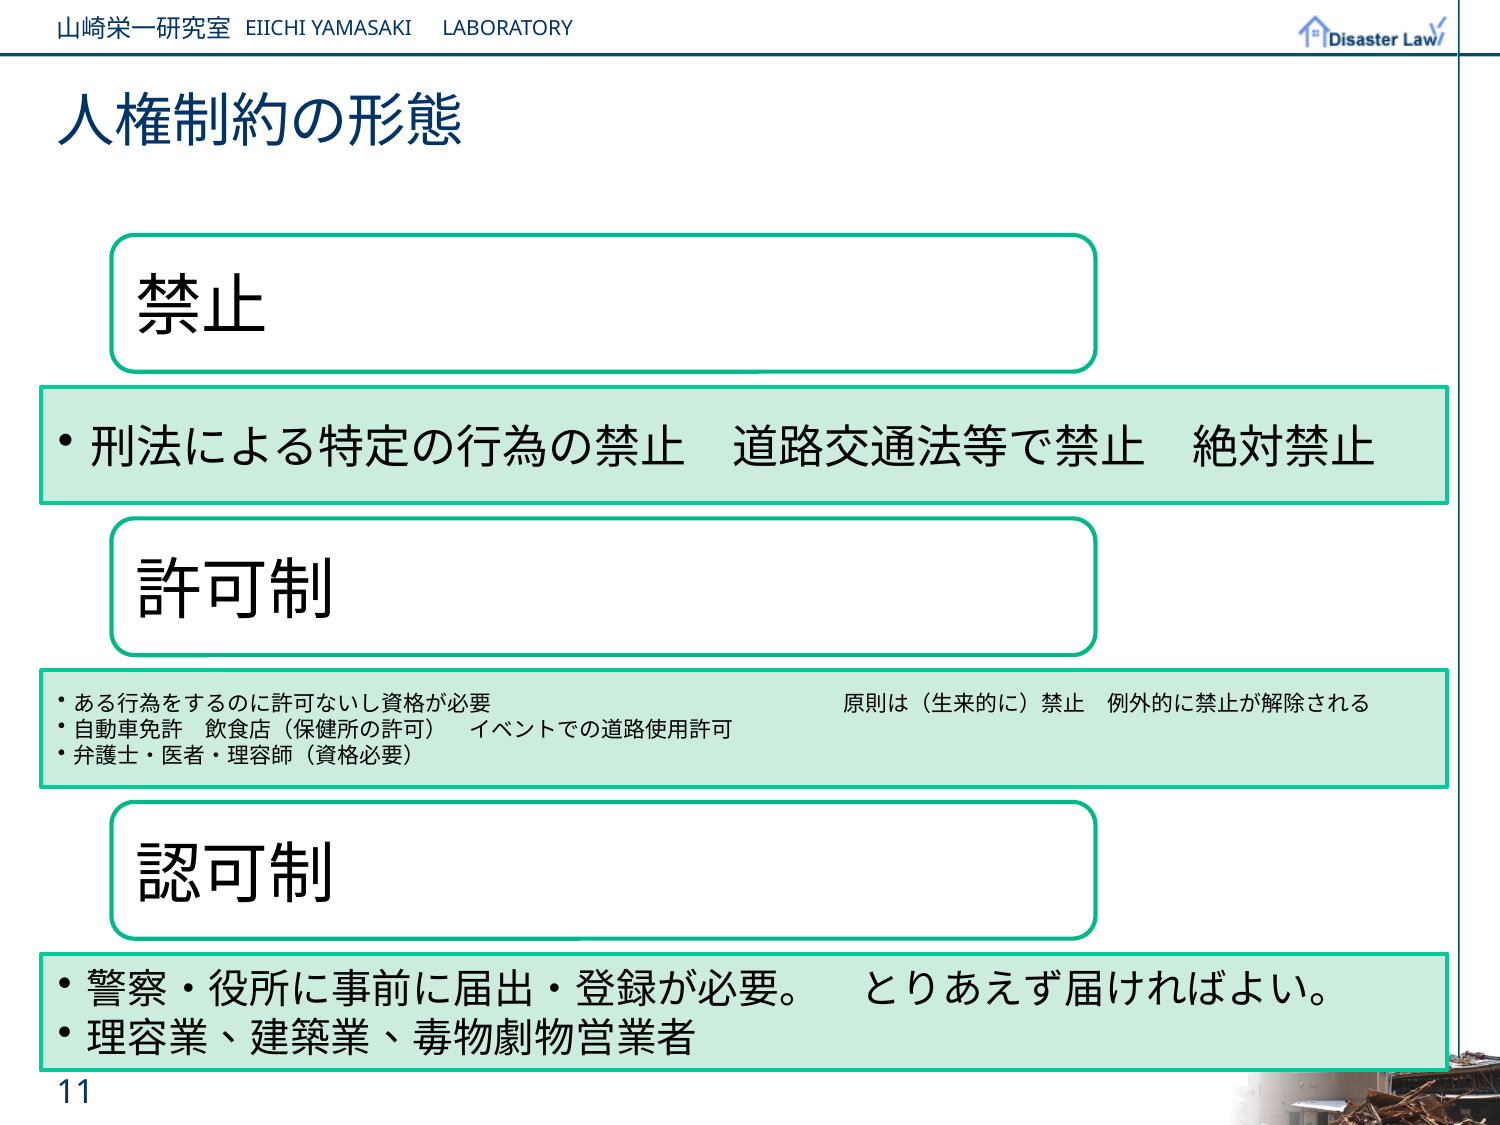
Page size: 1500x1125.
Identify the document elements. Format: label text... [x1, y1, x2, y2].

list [40, 219, 1448, 1071]
picture [1222, 1028, 1500, 1125]
slide_number 11 [40, 1078, 354, 1125]
picture [1298, 15, 1447, 49]
title 人権制約の形態 [40, 75, 1424, 162]
